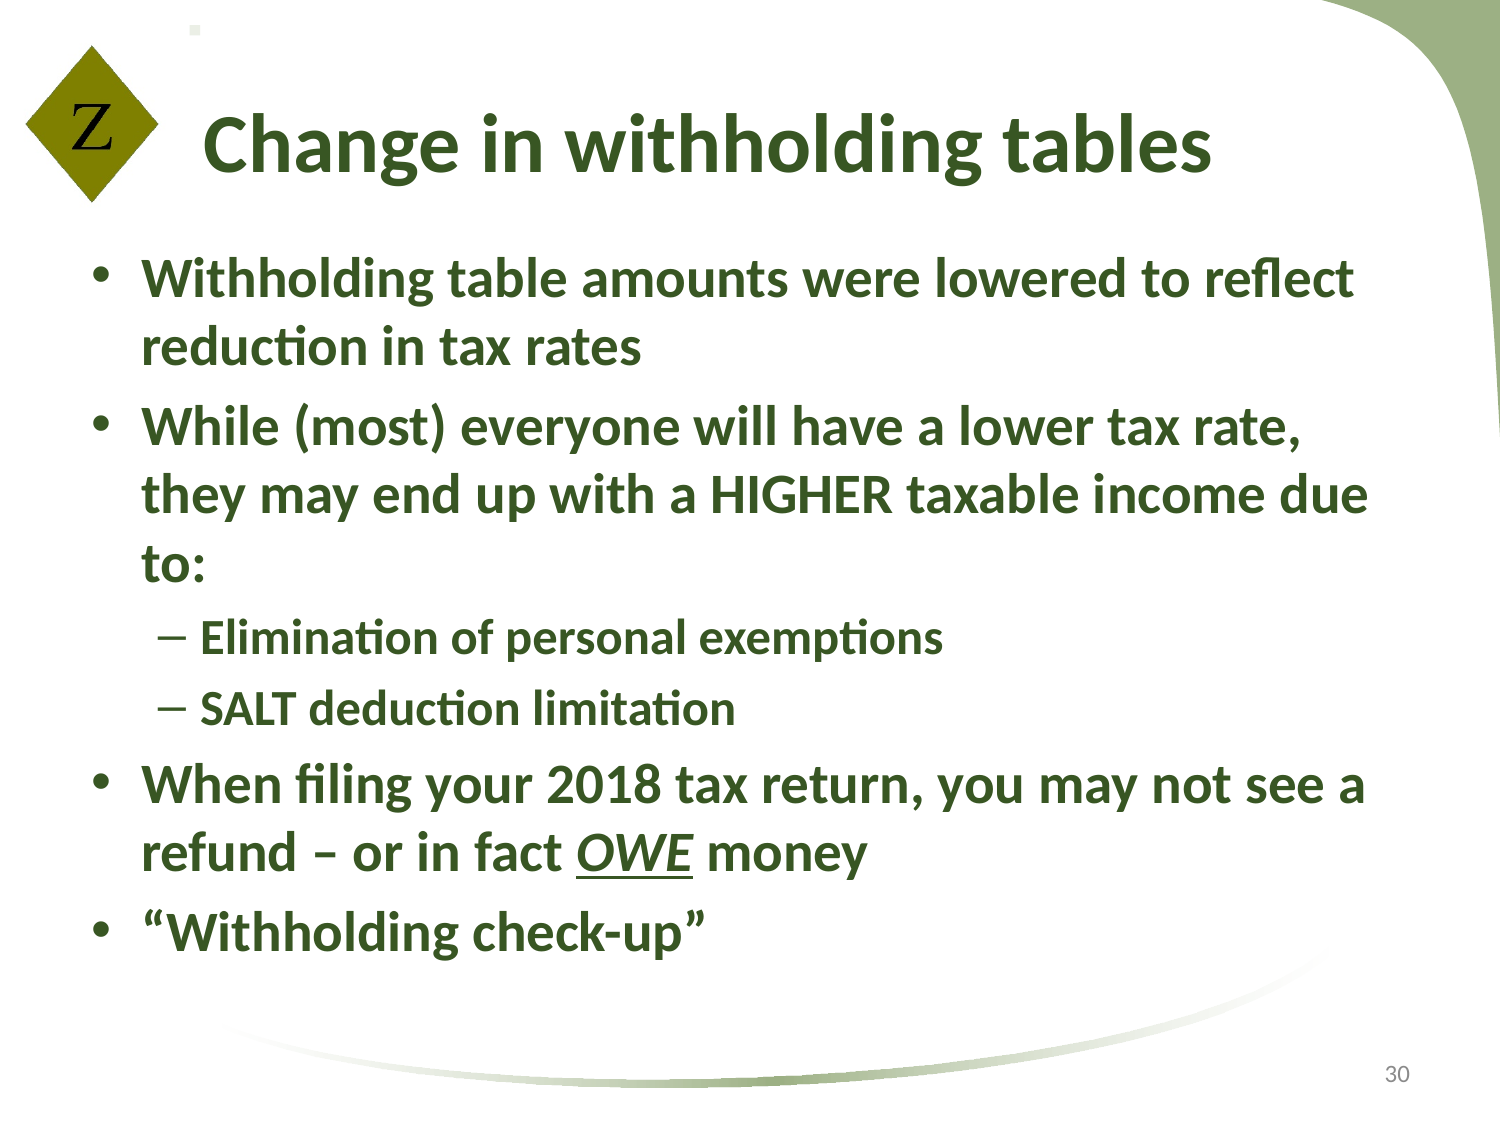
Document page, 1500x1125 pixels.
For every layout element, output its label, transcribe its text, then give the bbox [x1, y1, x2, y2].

slide_number 30 [1074, 1042, 1425, 1103]
title Change in withholding tables [187, 45, 1425, 232]
list Withholding table amounts were lowered to reflect reduction in tax rates While (most) everyone will have a lower tax rate, they may end up with a HIGHER taxable income due to: Elimination of personal exemptions SALT deduction limitation When filing your 2018 tax return, you may not see a refund – or in fact OWE money “Withholding check-up” [75, 232, 1426, 975]
picture [1, 0, 183, 233]
